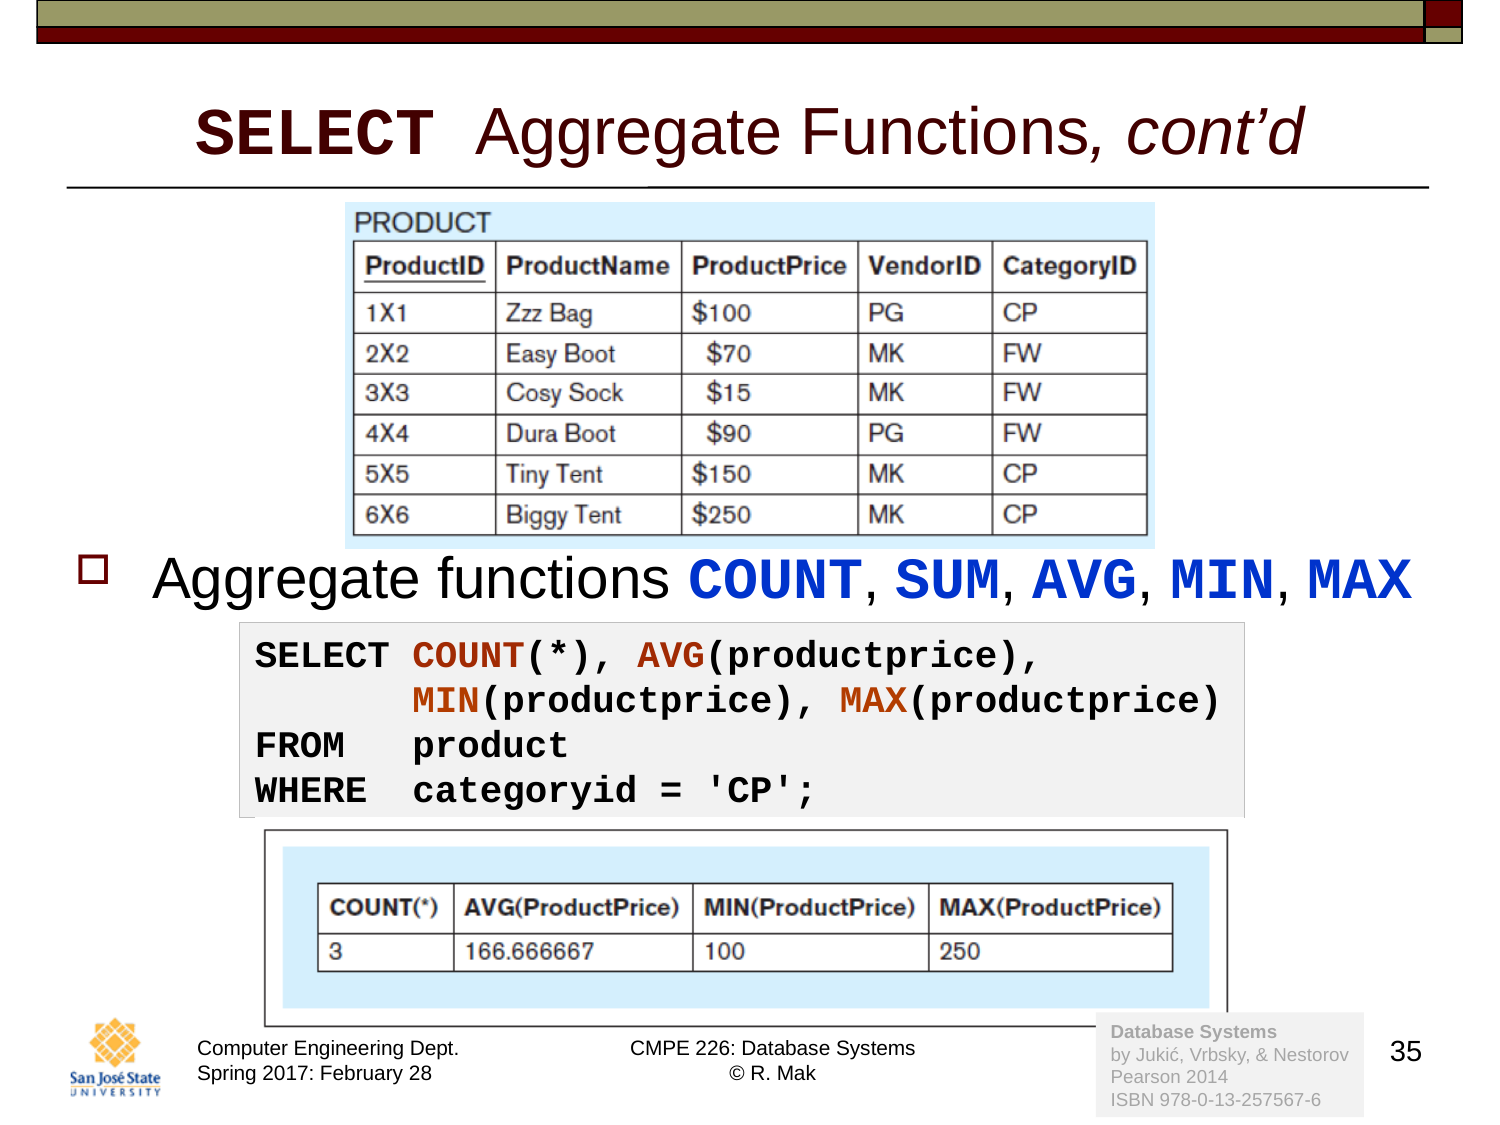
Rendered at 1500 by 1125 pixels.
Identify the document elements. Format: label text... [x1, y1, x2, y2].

slide_number 35 [1364, 1025, 1438, 1100]
list Aggregate functions COUNT, SUM, AVG, MIN, MAX [60, 532, 1440, 623]
title SELECT Aggregate Functions, cont’d [75, 67, 1425, 175]
picture [60, 1012, 166, 1112]
text_box Database Systems by Jukić, Vrbsky, & Nestorov Pearson 2014 ISBN 978-0-13-257567-6 [1095, 1012, 1364, 1118]
picture [254, 817, 1245, 1040]
text_box SELECT COUNT(*), AVG(productprice), MIN(productprice), MAX(productprice) FROM product WHERE categoryid = 'CP'; [239, 622, 1245, 818]
picture [344, 202, 1156, 550]
